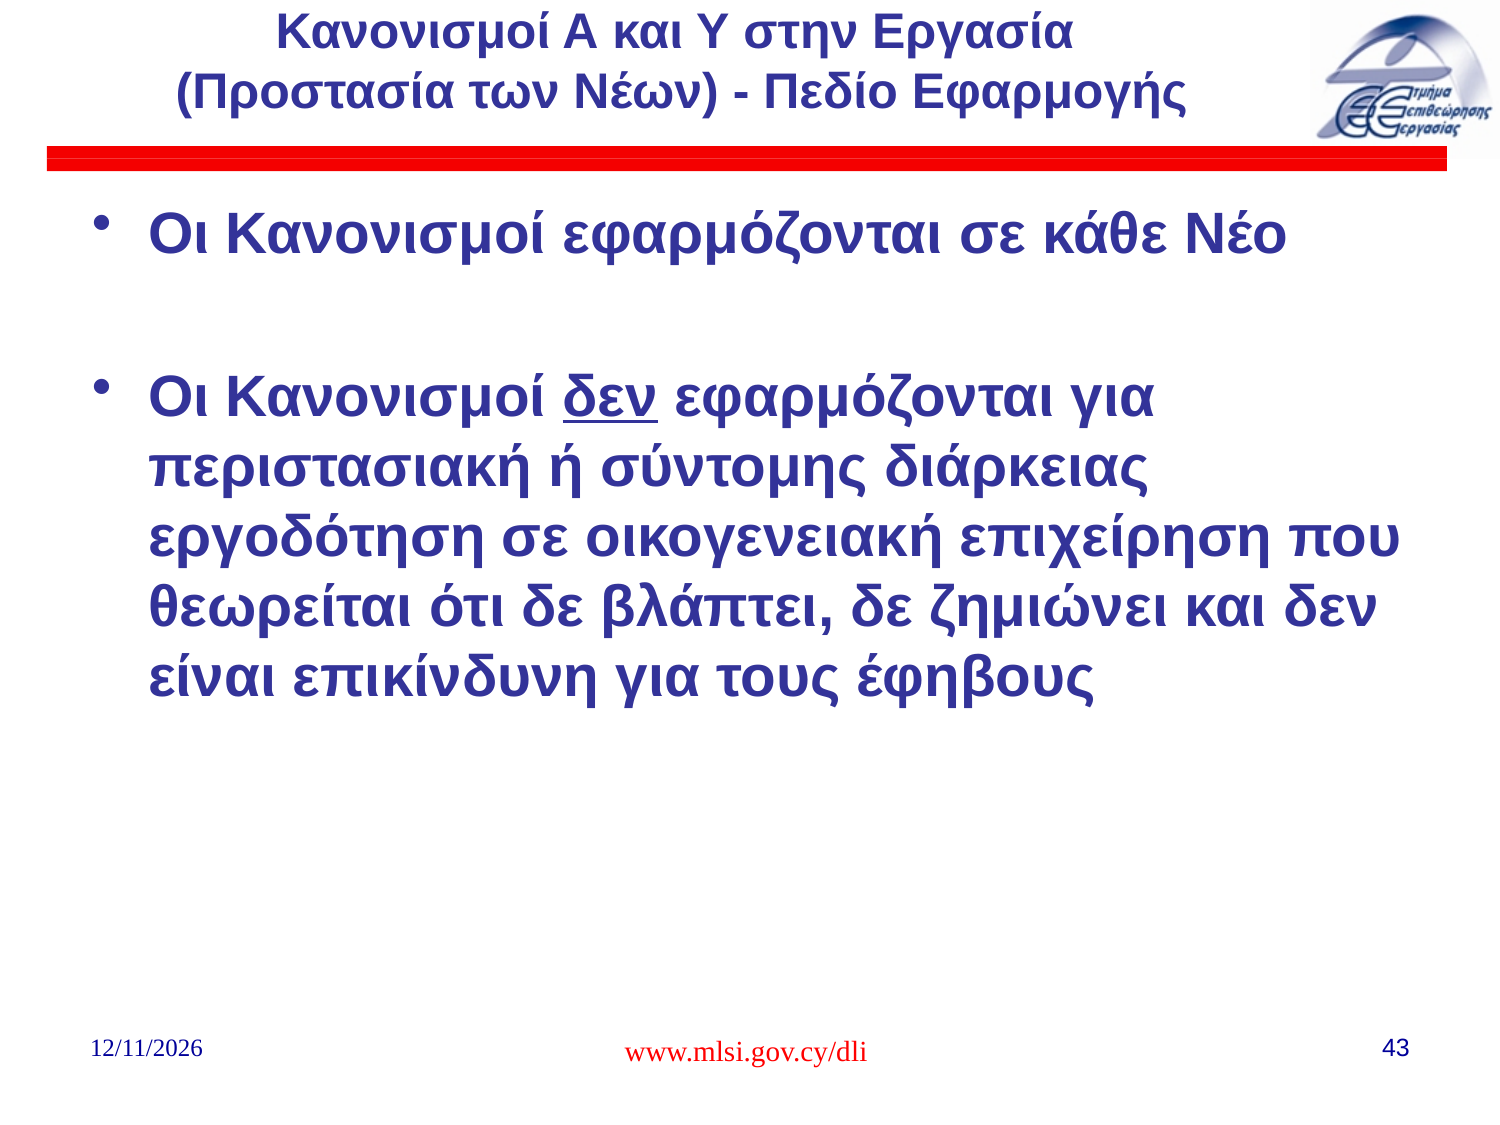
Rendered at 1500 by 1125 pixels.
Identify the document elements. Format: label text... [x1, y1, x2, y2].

picture [1310, 0, 1500, 159]
footer www.mlsi.gov.cy/dli [512, 1024, 988, 1103]
slide_number 43 [1074, 1024, 1426, 1103]
title Κανονισμοί Α και Υ στην Εργασία (Προστασία των Νέων) - Πεδίο Εφαρμογής [0, 0, 1351, 119]
list Οι Κανονισμοί εφαρμόζονται σε κάθε Νέο Οι Κανονισμοί δεν εφαρμόζονται για περιστασιακή ή σύντομης διάρκειας εργοδότηση σε οικογενειακή επιχείρηση που θεωρείται ότι δε βλάπτει, δε ζημιώνει και δεν είναι επικίνδυνη για τους έφηβους [76, 187, 1428, 1020]
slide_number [74, 1024, 426, 1103]
